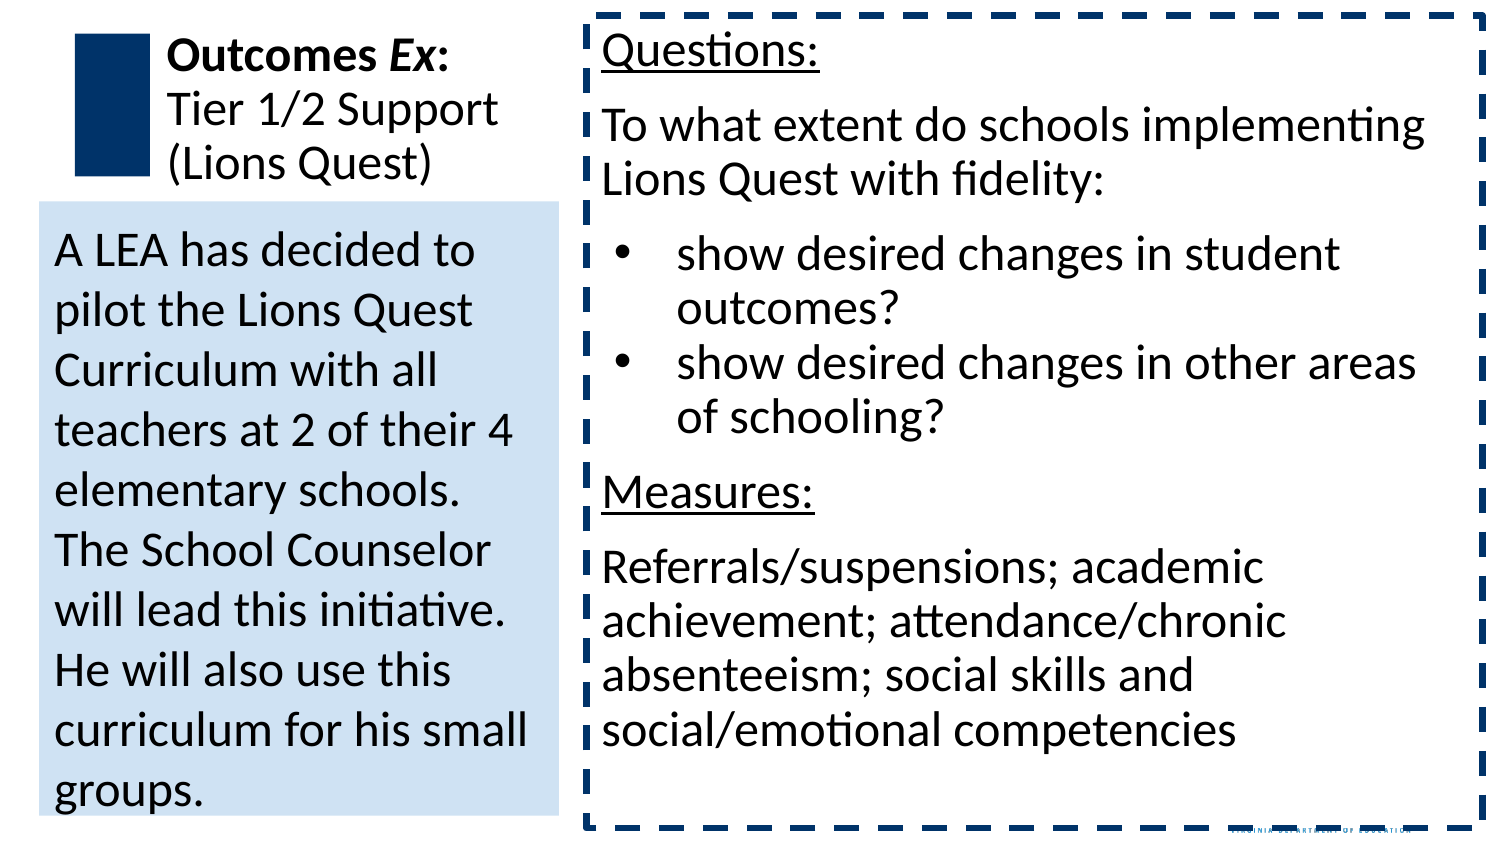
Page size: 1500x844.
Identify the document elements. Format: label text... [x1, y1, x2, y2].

list Questions: To what extent do schools implementing Lions Quest with fidelity: show desired changes in student outcomes? show desired changes in other areas of schooling? Measures: Referrals/suspensions; academic achievement; attendance/chronic absenteeism; social skills and social/emotional competencies [583, 12, 1486, 831]
text_box A LEA has decided to pilot the Lions Quest Curriculum with all teachers at 2 of their 4 elementary schools. The School Counselor will lead this initiative. He will also use this curriculum for his small groups. [39, 201, 559, 816]
title Outcomes Ex: Tier 1/2 Support (Lions Quest) [151, 21, 586, 183]
picture [1224, 829, 1417, 837]
